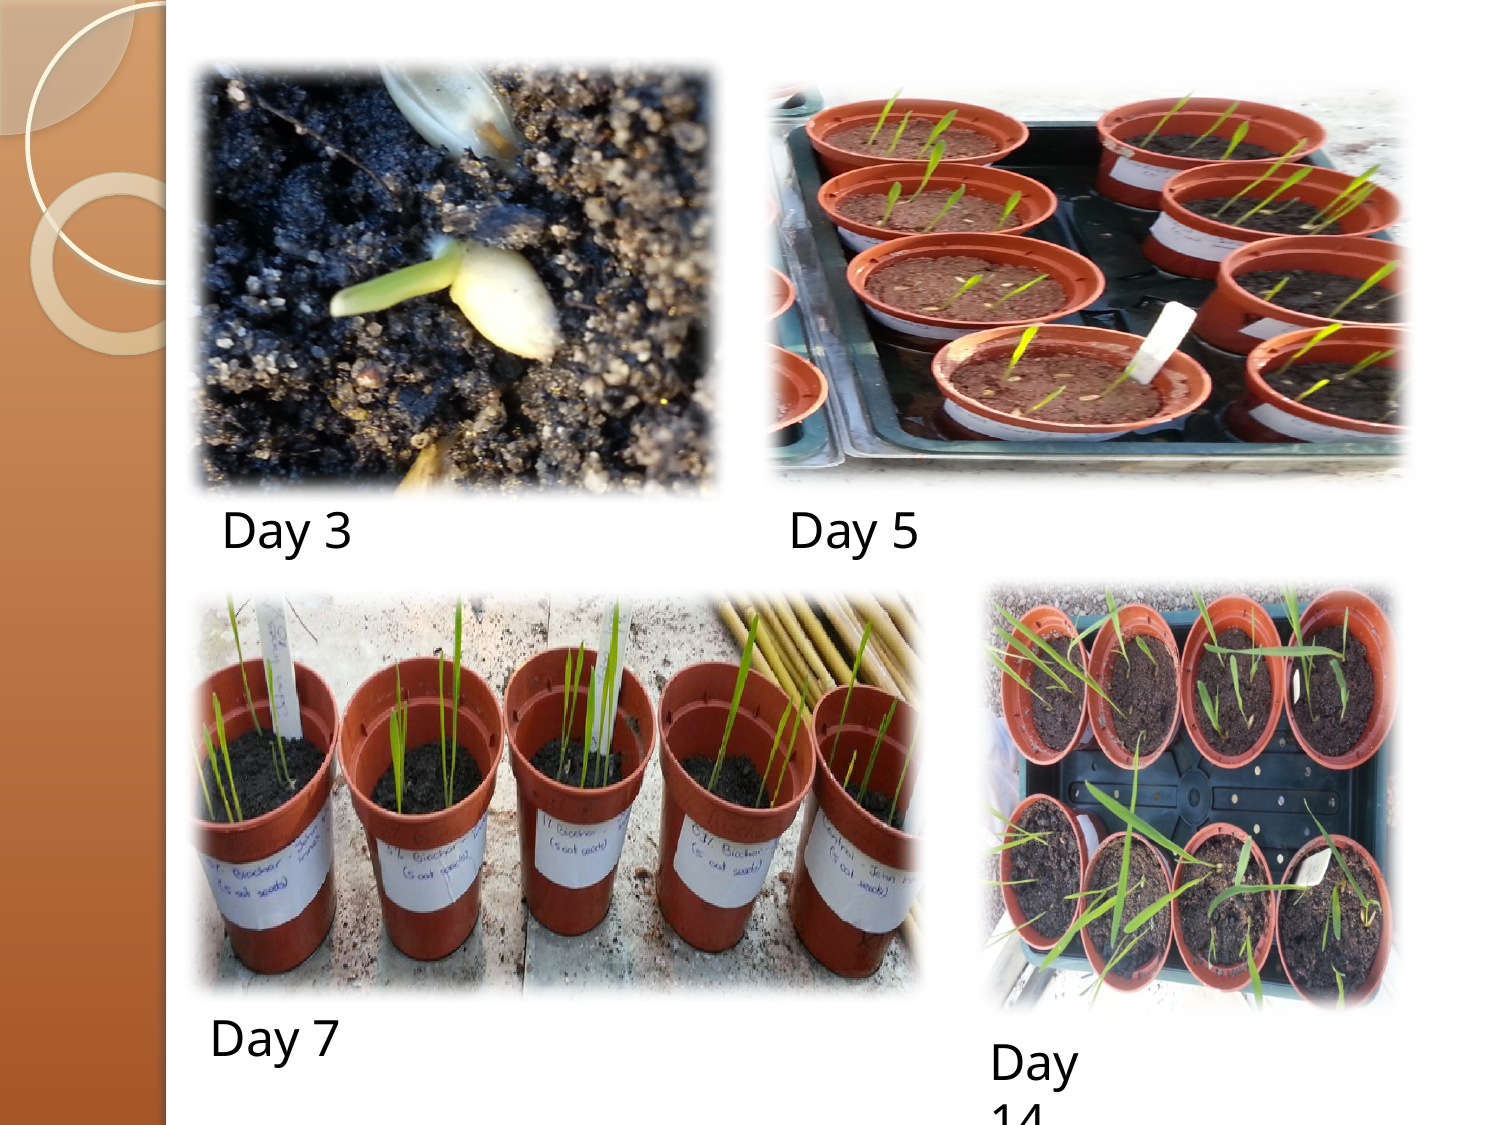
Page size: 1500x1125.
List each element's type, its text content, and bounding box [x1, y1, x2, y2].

text_box Day 14 [974, 1027, 1152, 1125]
picture [182, 585, 928, 1004]
text_box Day 5 [773, 504, 951, 567]
picture [974, 573, 1405, 1017]
picture [182, 54, 727, 504]
picture [761, 77, 1424, 492]
text_box Day 7 [194, 1015, 373, 1075]
text_box Day 3 [206, 514, 384, 567]
